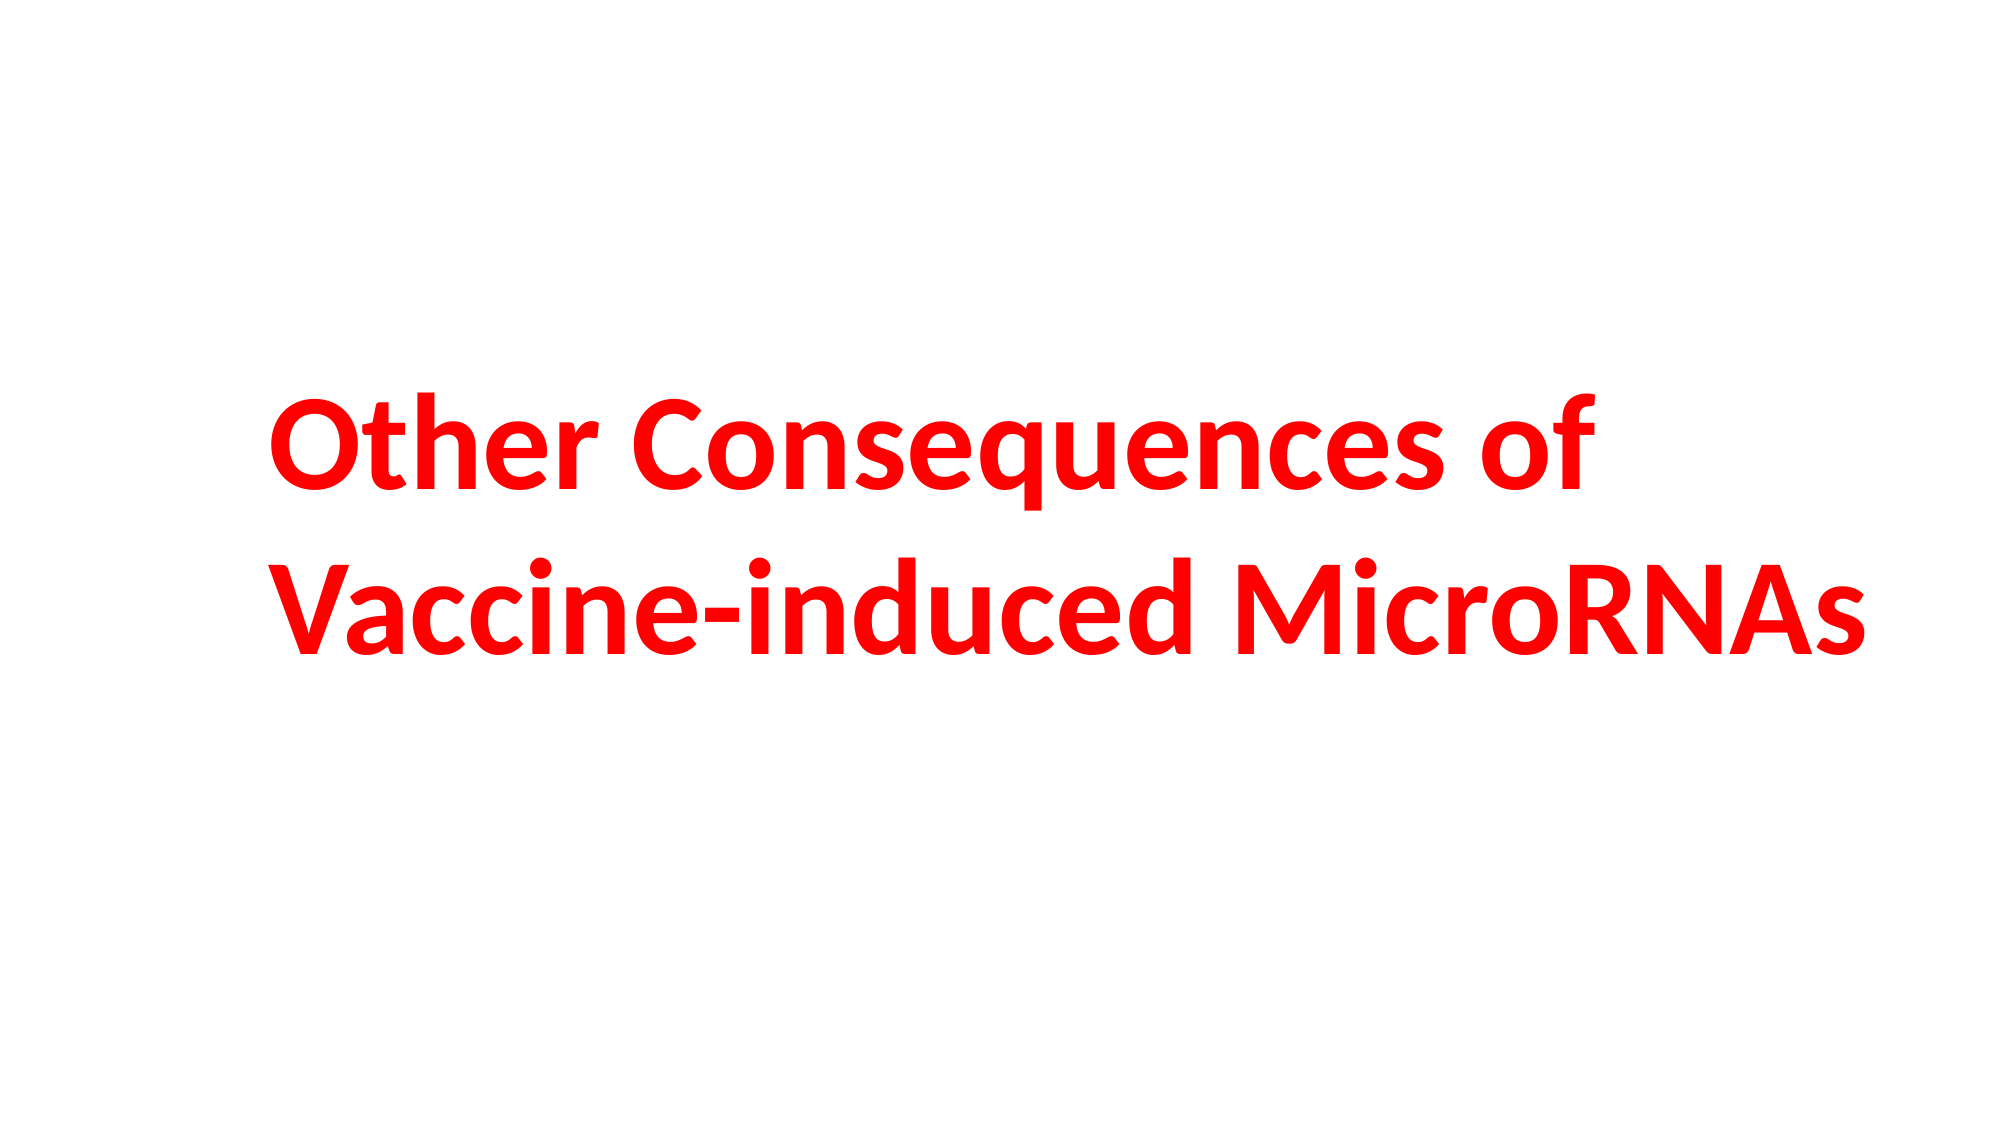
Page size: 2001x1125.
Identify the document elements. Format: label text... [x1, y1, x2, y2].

text_box Other Consequences of Vaccine-induced MicroRNAs [248, 342, 1915, 693]
